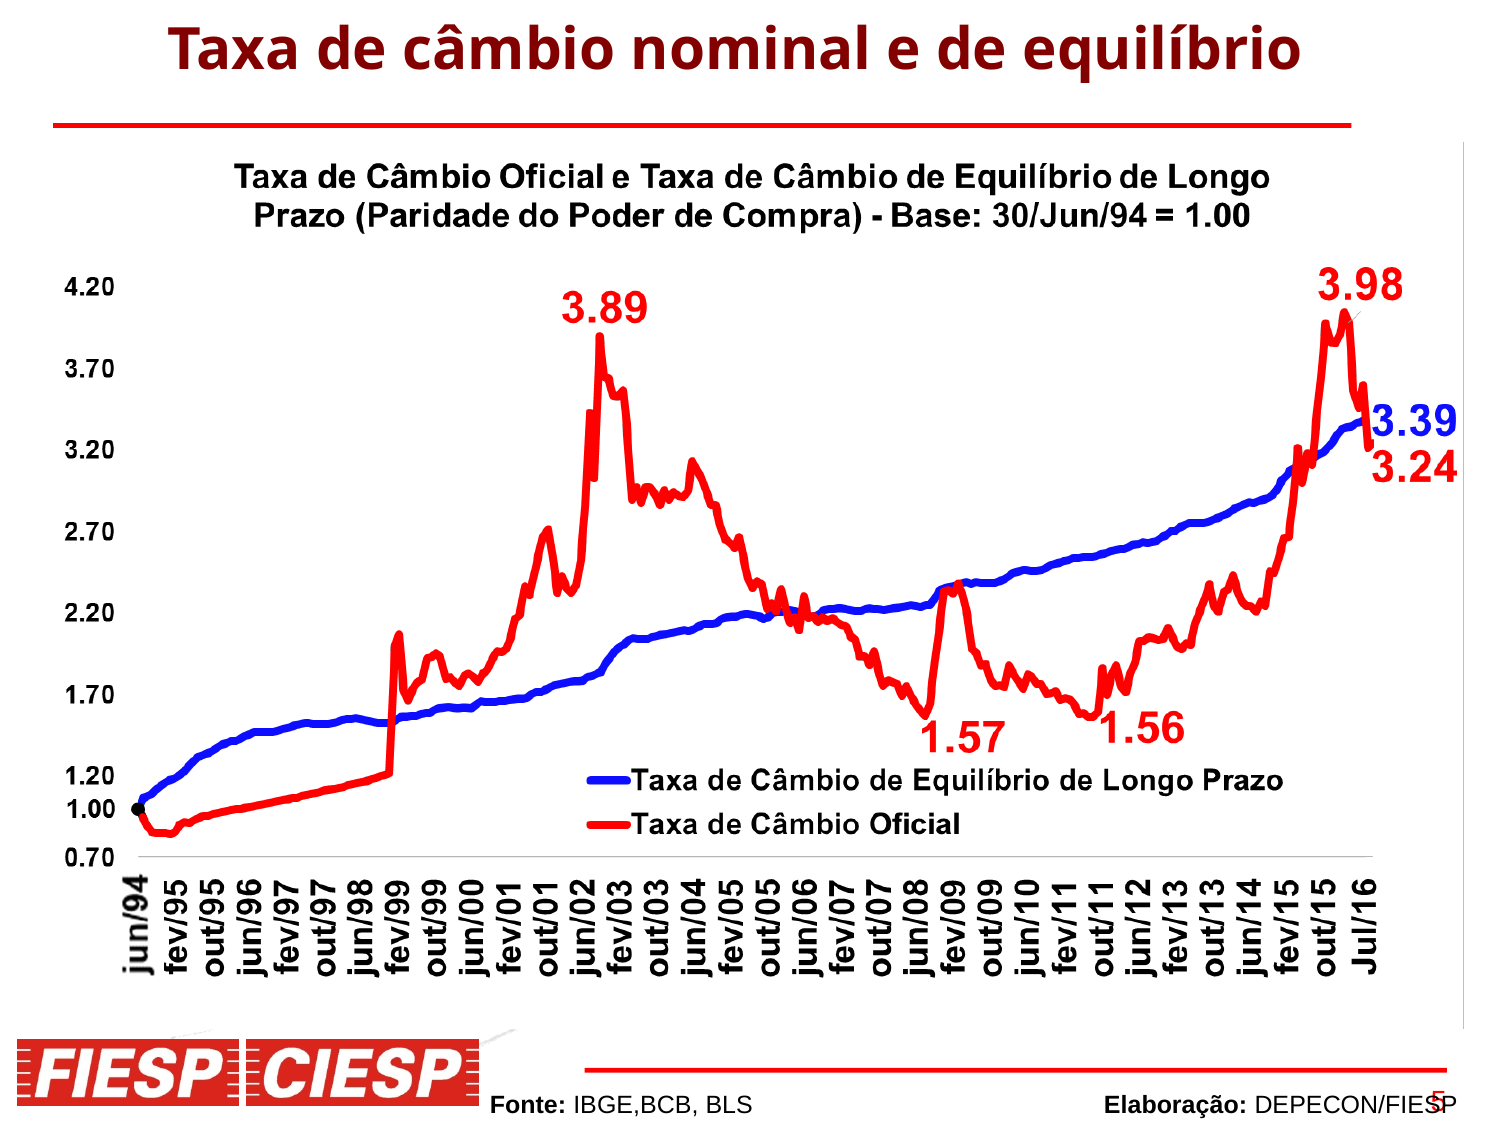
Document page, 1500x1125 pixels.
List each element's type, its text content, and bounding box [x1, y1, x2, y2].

text_box Taxa de câmbio nominal e de equilíbrio [0, 4, 1500, 89]
picture [17, 1039, 239, 1106]
text_box Fonte: IBGE,BCB, BLS Elaboração: DEPECON/FIESP [620, 1081, 1328, 1122]
picture [246, 1039, 479, 1106]
picture [41, 140, 1465, 1029]
